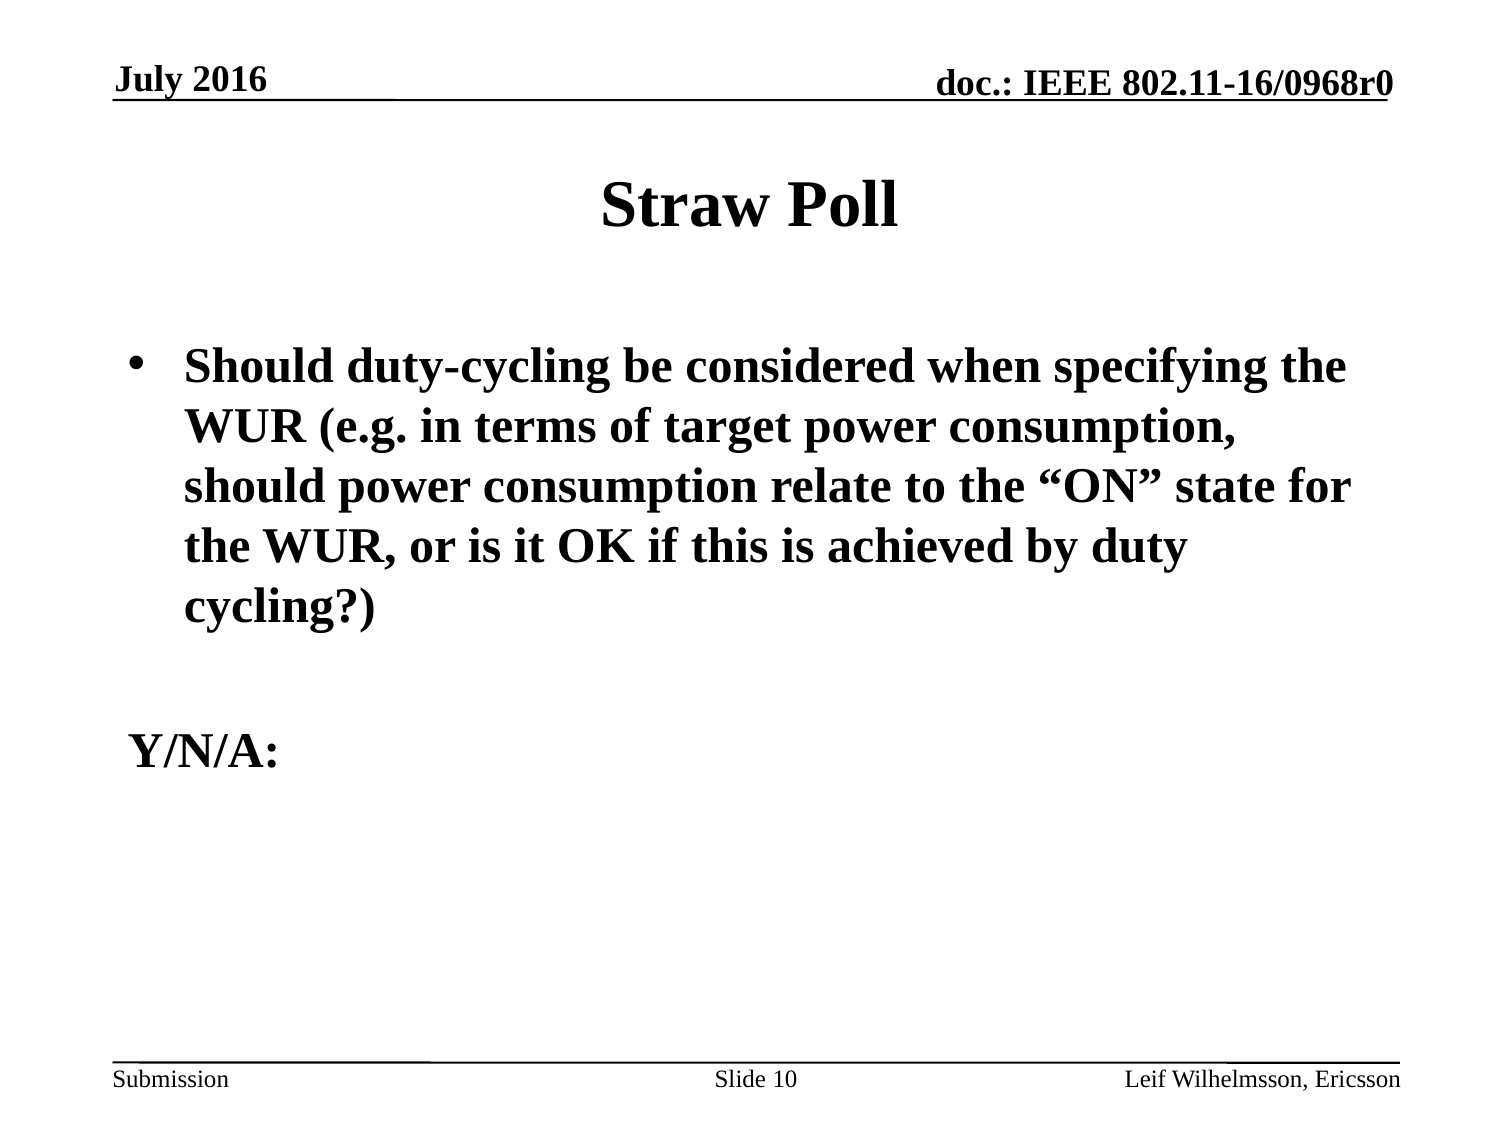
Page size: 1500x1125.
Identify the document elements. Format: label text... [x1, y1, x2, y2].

slide_number Slide 10 [712, 1061, 800, 1123]
footer Leif Wilhelmsson, Ericsson [878, 1061, 1402, 1093]
list Should duty-cycling be considered when specifying the WUR (e.g. in terms of target power consumption, should power consumption relate to the “ON” state for the WUR, or is it OK if this is achieved by duty cycling?) Y/N/A: [112, 324, 1388, 1000]
title Straw Poll [112, 112, 1388, 288]
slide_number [114, 54, 423, 100]
